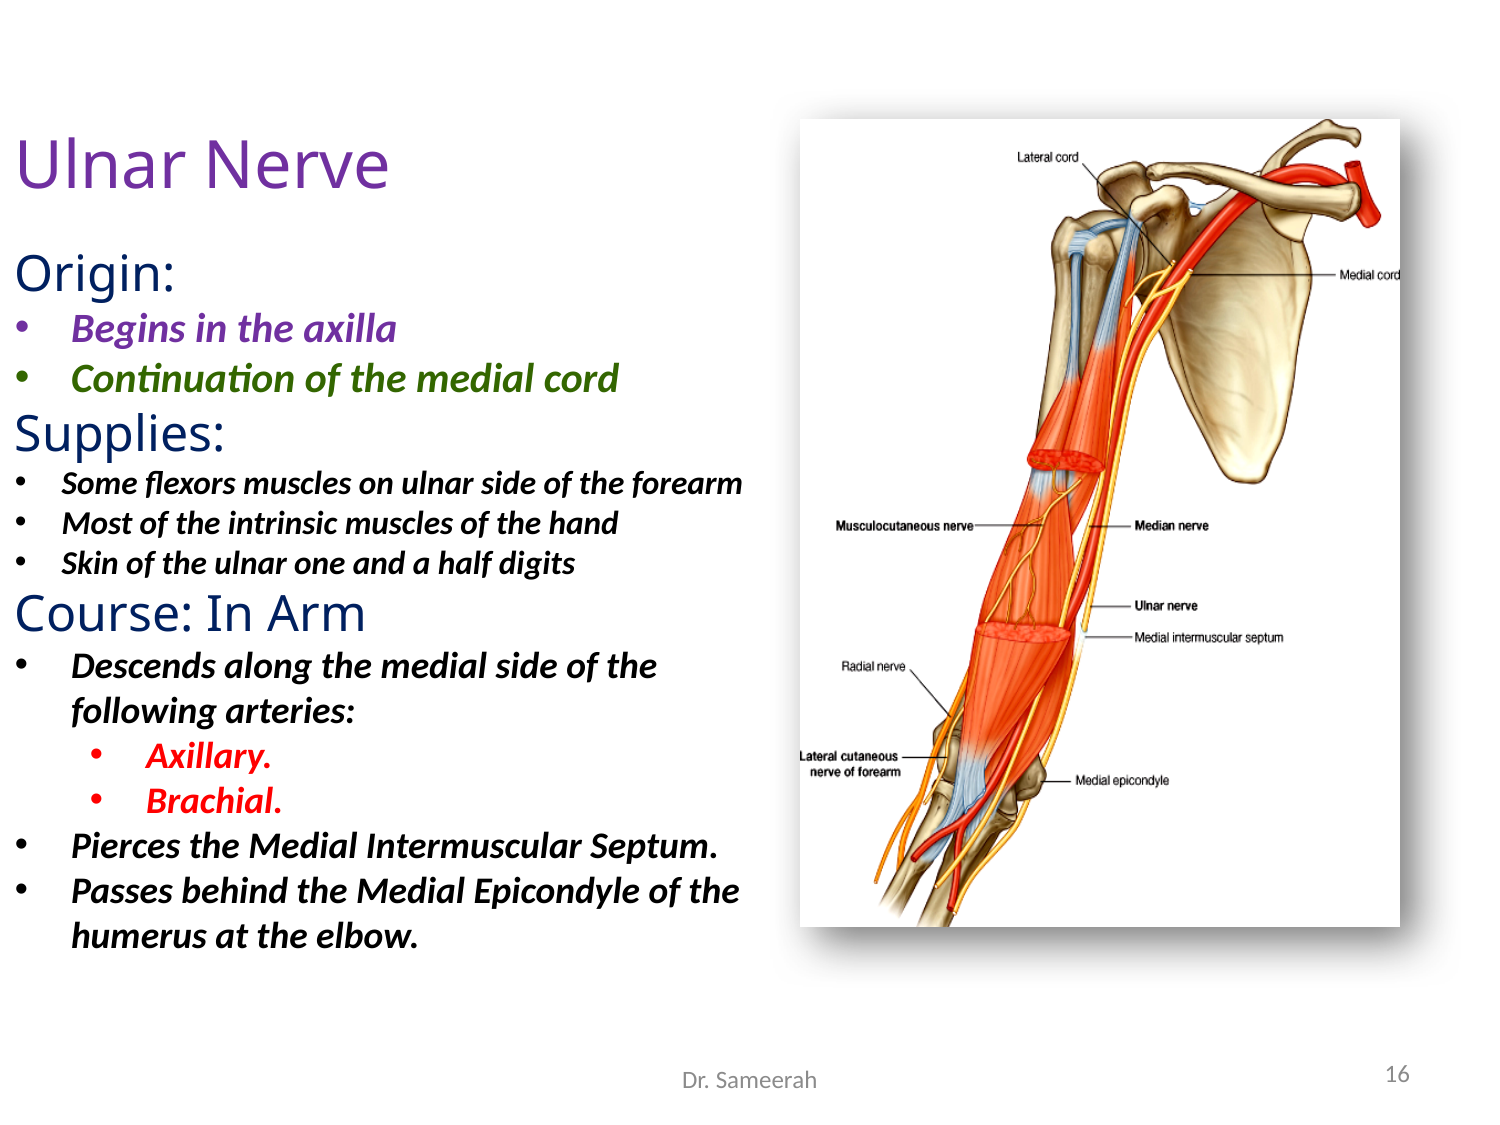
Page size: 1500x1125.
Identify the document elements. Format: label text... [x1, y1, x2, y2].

text_box Ulnar Nerve Origin: Begins in the axilla Continuation of the medial cord Supplies: Some flexors muscles on ulnar side of the forearm Most of the intrinsic muscles of the hand Skin of the ulnar one and a half digits Course: In Arm Descends along the medial side of the following arteries: Axillary. Brachial. Pierces the Medial Intermuscular Septum. Passes behind the Medial Epicondyle of the humerus at the elbow. [0, 113, 775, 1014]
slide_number 16 [1074, 1042, 1425, 1103]
footer Dr. Sameerah [512, 1039, 988, 1118]
picture [799, 119, 1401, 927]
